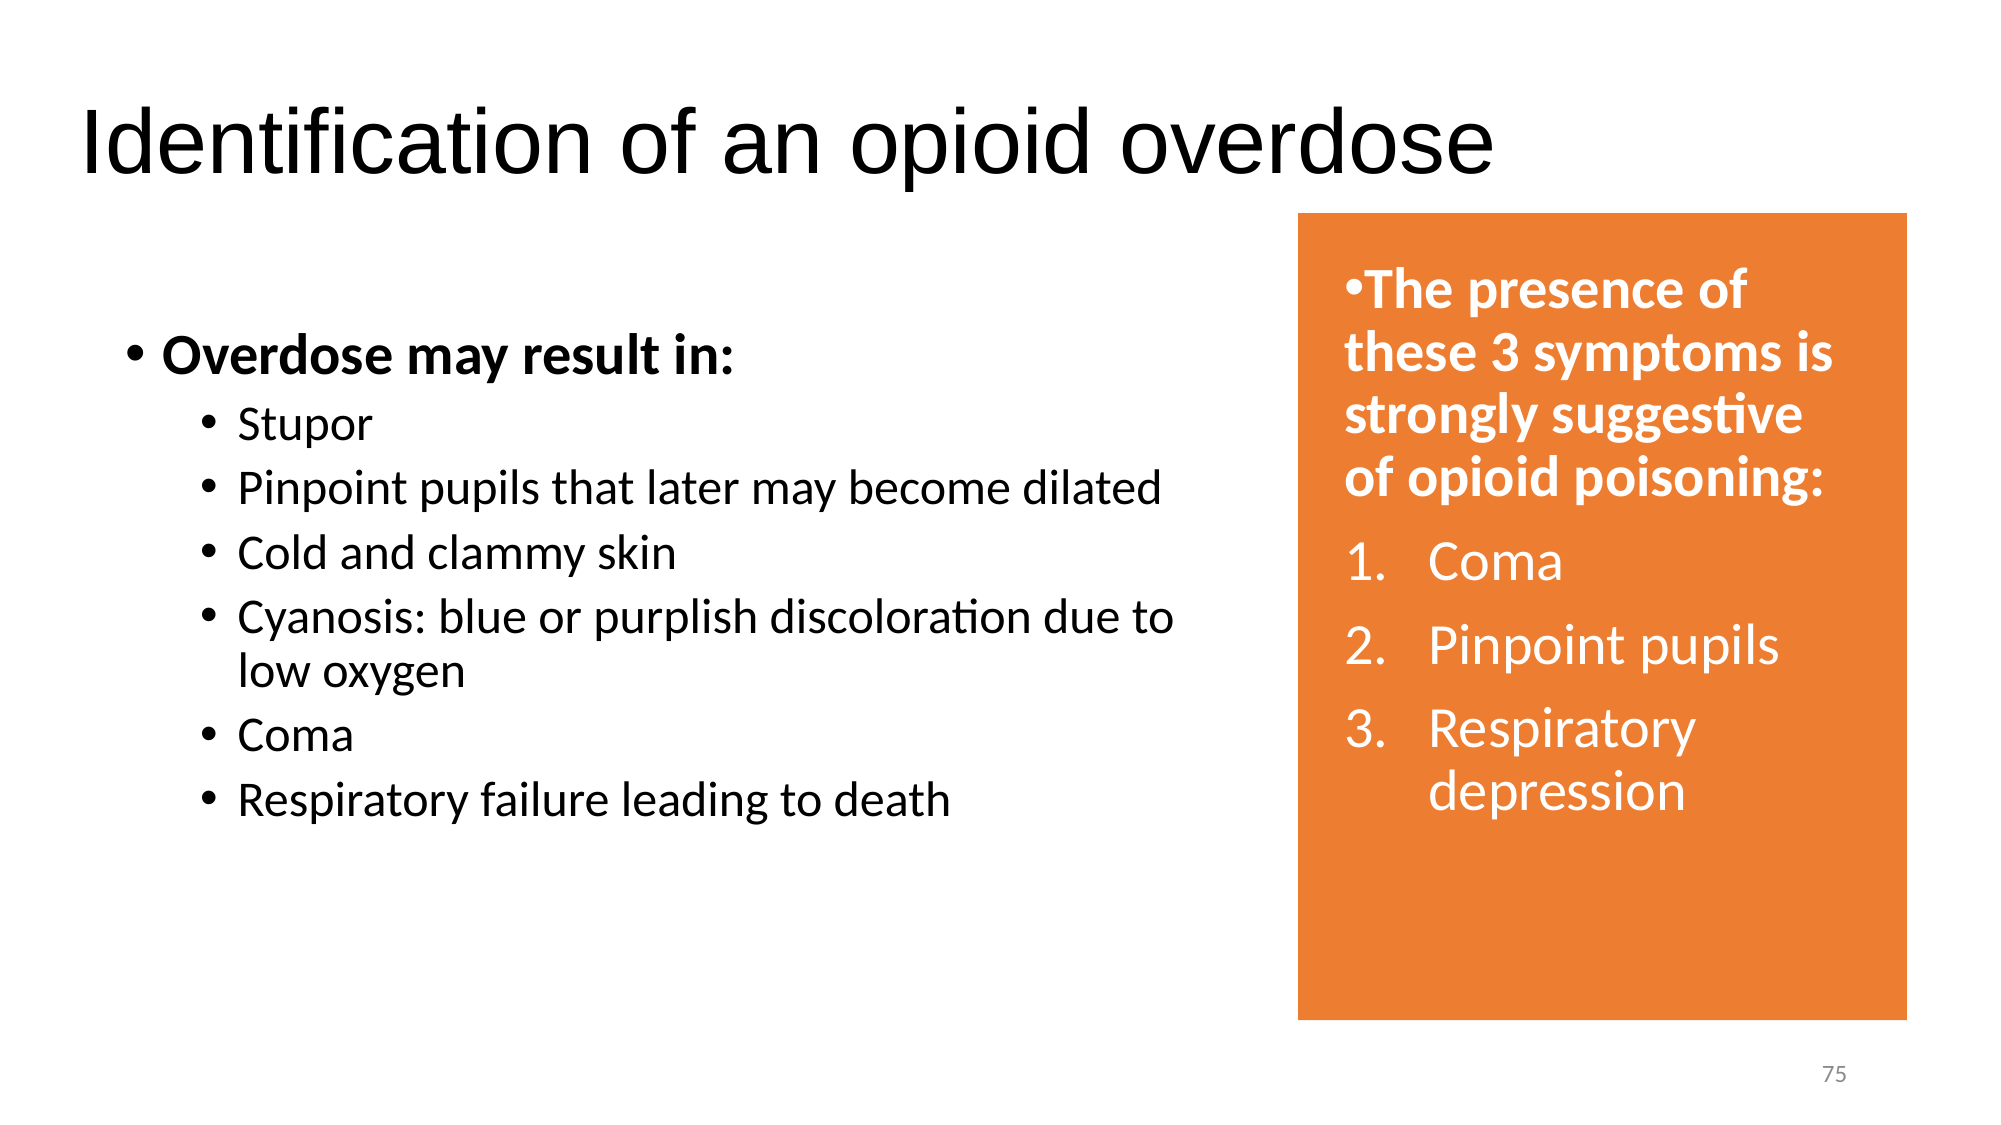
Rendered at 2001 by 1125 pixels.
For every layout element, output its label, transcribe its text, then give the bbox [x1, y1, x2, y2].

list The presence of these 3 symptoms is strongly suggestive of opioid poisoning: Coma Pinpoint pupils Respiratory depression [1298, 213, 1907, 1021]
list Overdose may result in: Stupor Pinpoint pupils that later may become dilated Cold and clammy skin Cyanosis: blue or purplish discoloration due to low oxygen Coma Respiratory failure leading to death [110, 316, 1262, 941]
title Identification of an opioid overdose [64, 96, 1675, 191]
slide_number 75 [1412, 1042, 1863, 1103]
